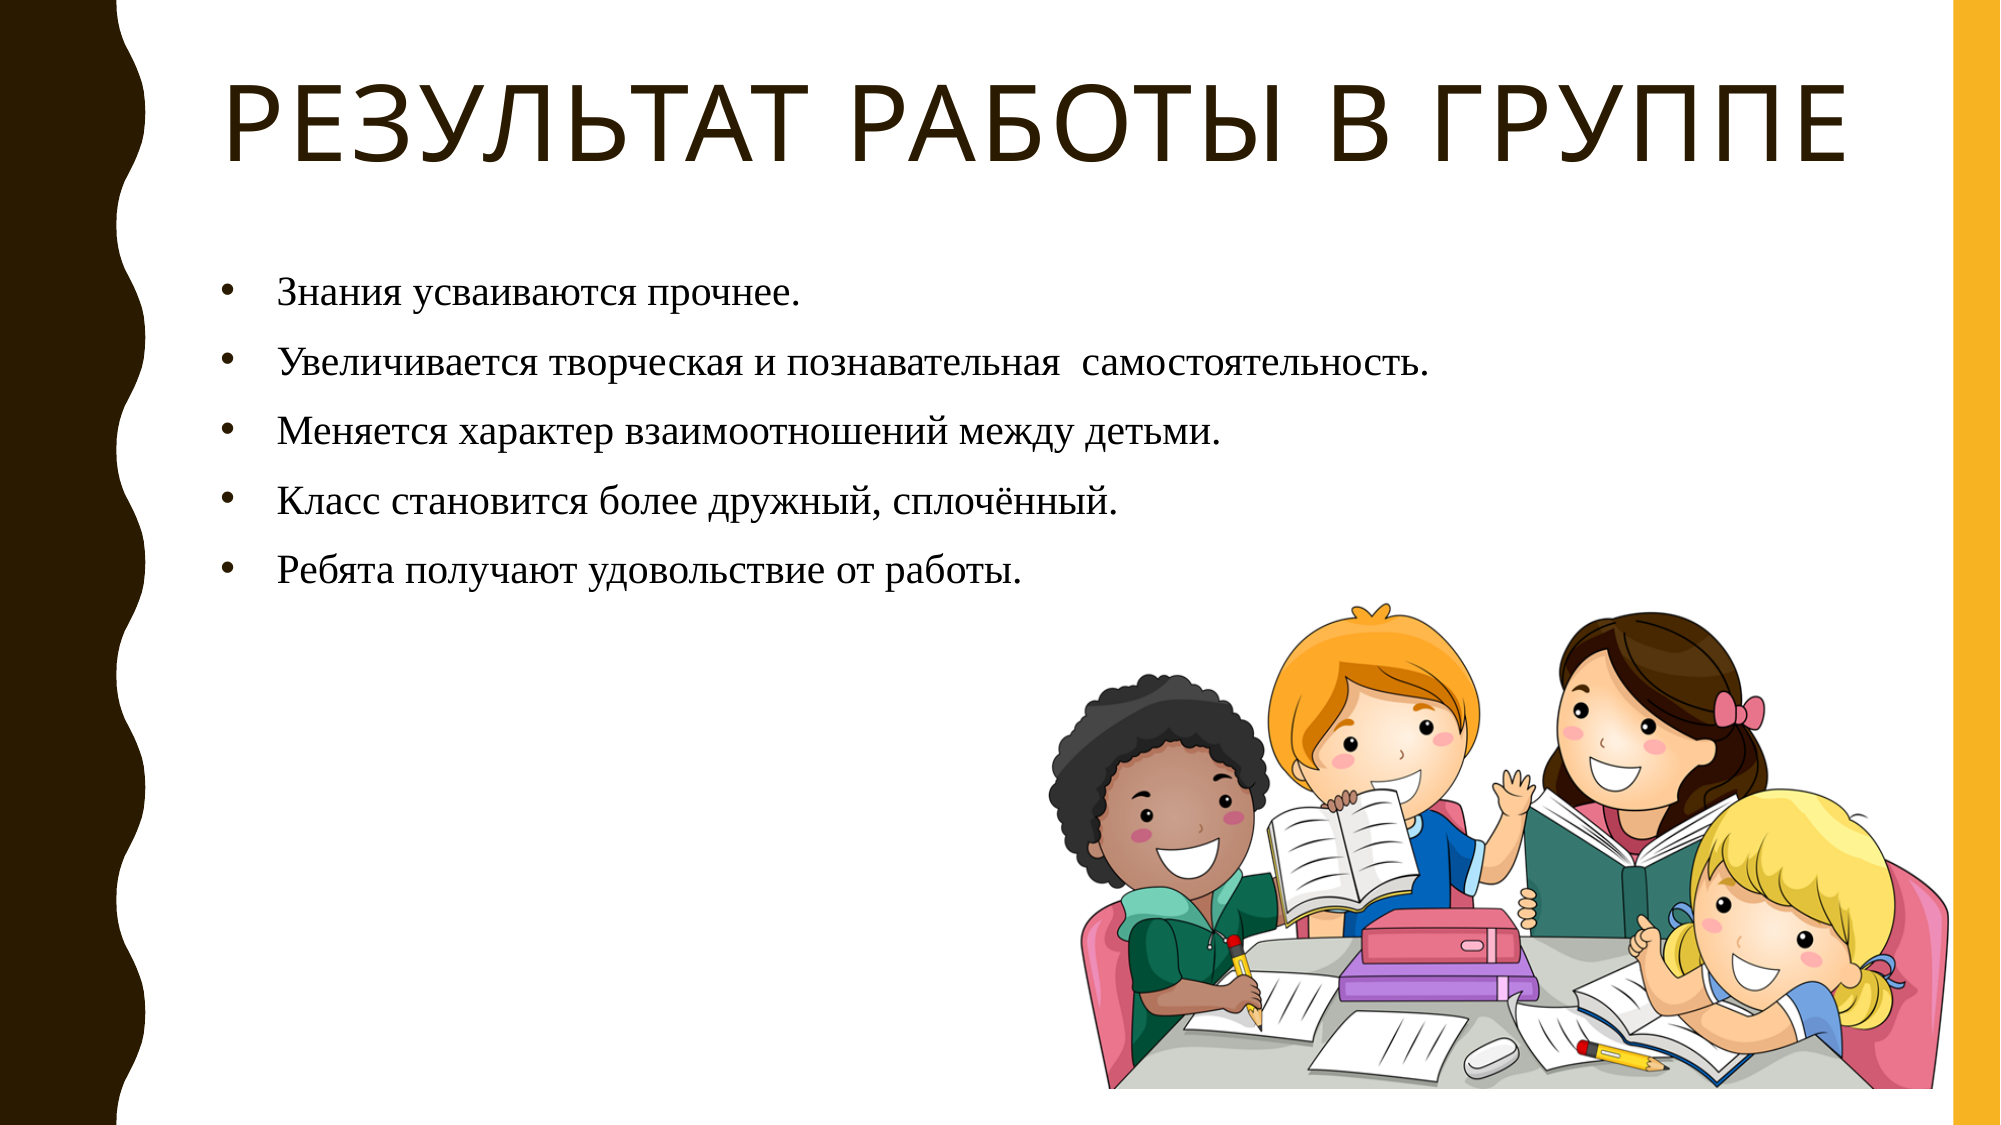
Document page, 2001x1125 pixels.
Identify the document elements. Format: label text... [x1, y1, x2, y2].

title Результат работы в группе [205, 62, 1875, 308]
picture [1047, 596, 1950, 1089]
list Знания усваиваются прочнее. Увеличивается творческая и познавательная самостоятельность. Меняется характер взаимоотношений между детьми. Класс становится более дружный, сплочённый. Ребята получают удовольствие от работы. [205, 251, 1695, 841]
